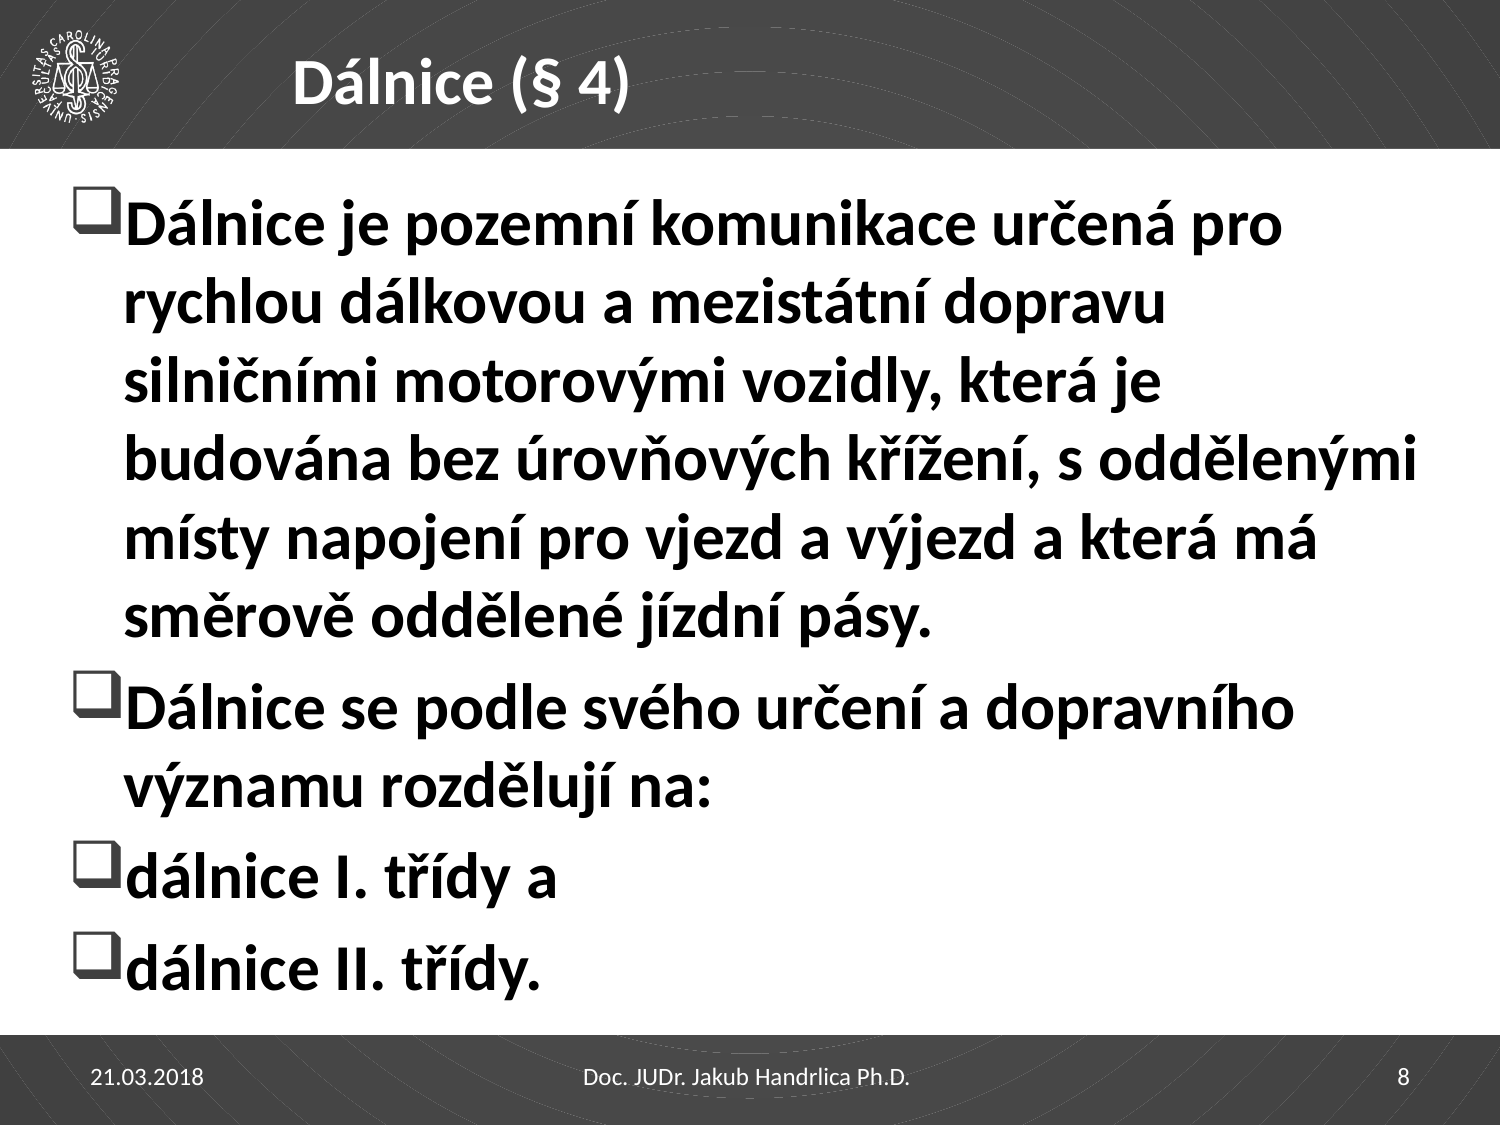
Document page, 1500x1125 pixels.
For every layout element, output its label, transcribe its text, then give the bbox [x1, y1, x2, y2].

footer Doc. JUDr. Jakub Handrlica Ph.D. [512, 1045, 988, 1106]
title Dálnice (§ 4) [277, 30, 1447, 126]
picture [32, 30, 119, 123]
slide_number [75, 1045, 425, 1106]
list Dálnice je pozemní komunikace určená pro rychlou dálkovou a mezistátní dopravu silničními motorovými vozidly, která je budována bez úrovňových křížení, s oddělenými místy napojení pro vjezd a výjezd a která má směrově oddělené jízdní pásy. Dálnice se podle svého určení a dopravního významu rozdělují na: dálnice I. třídy a dálnice II. třídy. [53, 172, 1447, 1012]
slide_number 8 [1074, 1045, 1425, 1106]
